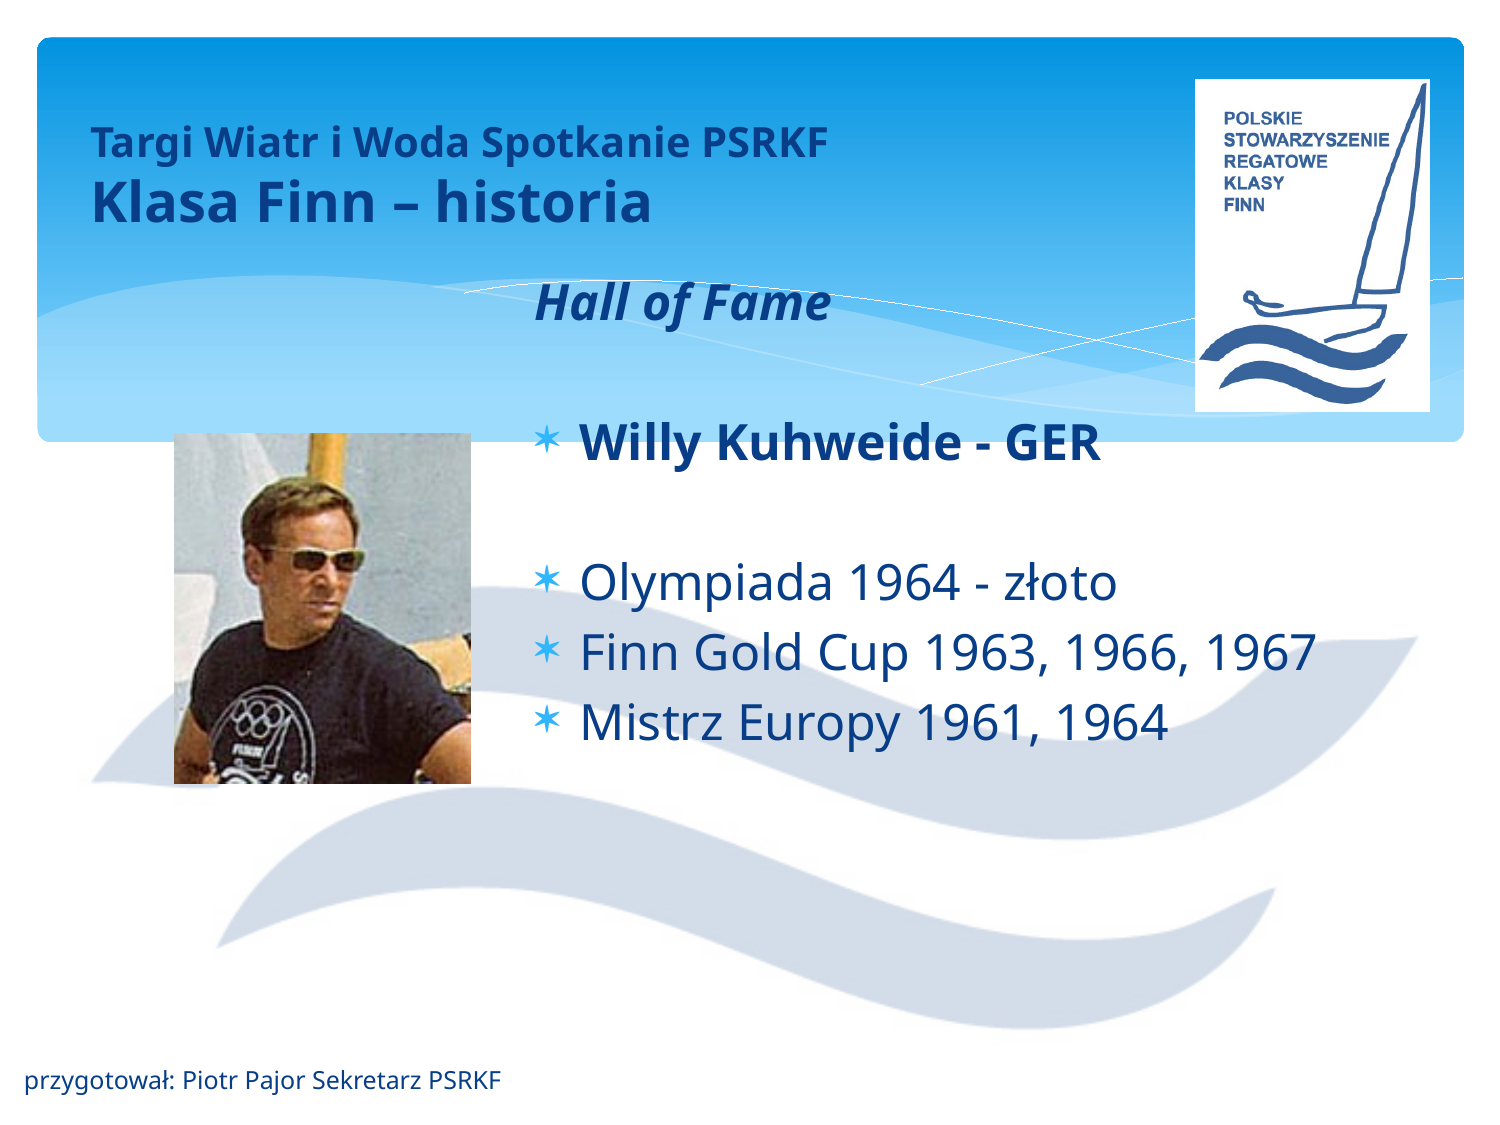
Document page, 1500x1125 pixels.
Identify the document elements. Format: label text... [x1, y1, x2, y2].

title Targi Wiatr i Woda Spotkanie PSRKF Klasa Finn – historia [75, 87, 1179, 263]
text_box przygotował: Piotr Pajor Sekretarz PSRKF [9, 1057, 517, 1103]
picture [1195, 80, 1430, 412]
picture [174, 433, 471, 785]
list Hall of Fame Willy Kuhweide - GER Olympiada 1964 - złoto Finn Gold Cup 1963, 1966, 1967 Mistrz Europy 1961, 1964 [519, 263, 1392, 1017]
